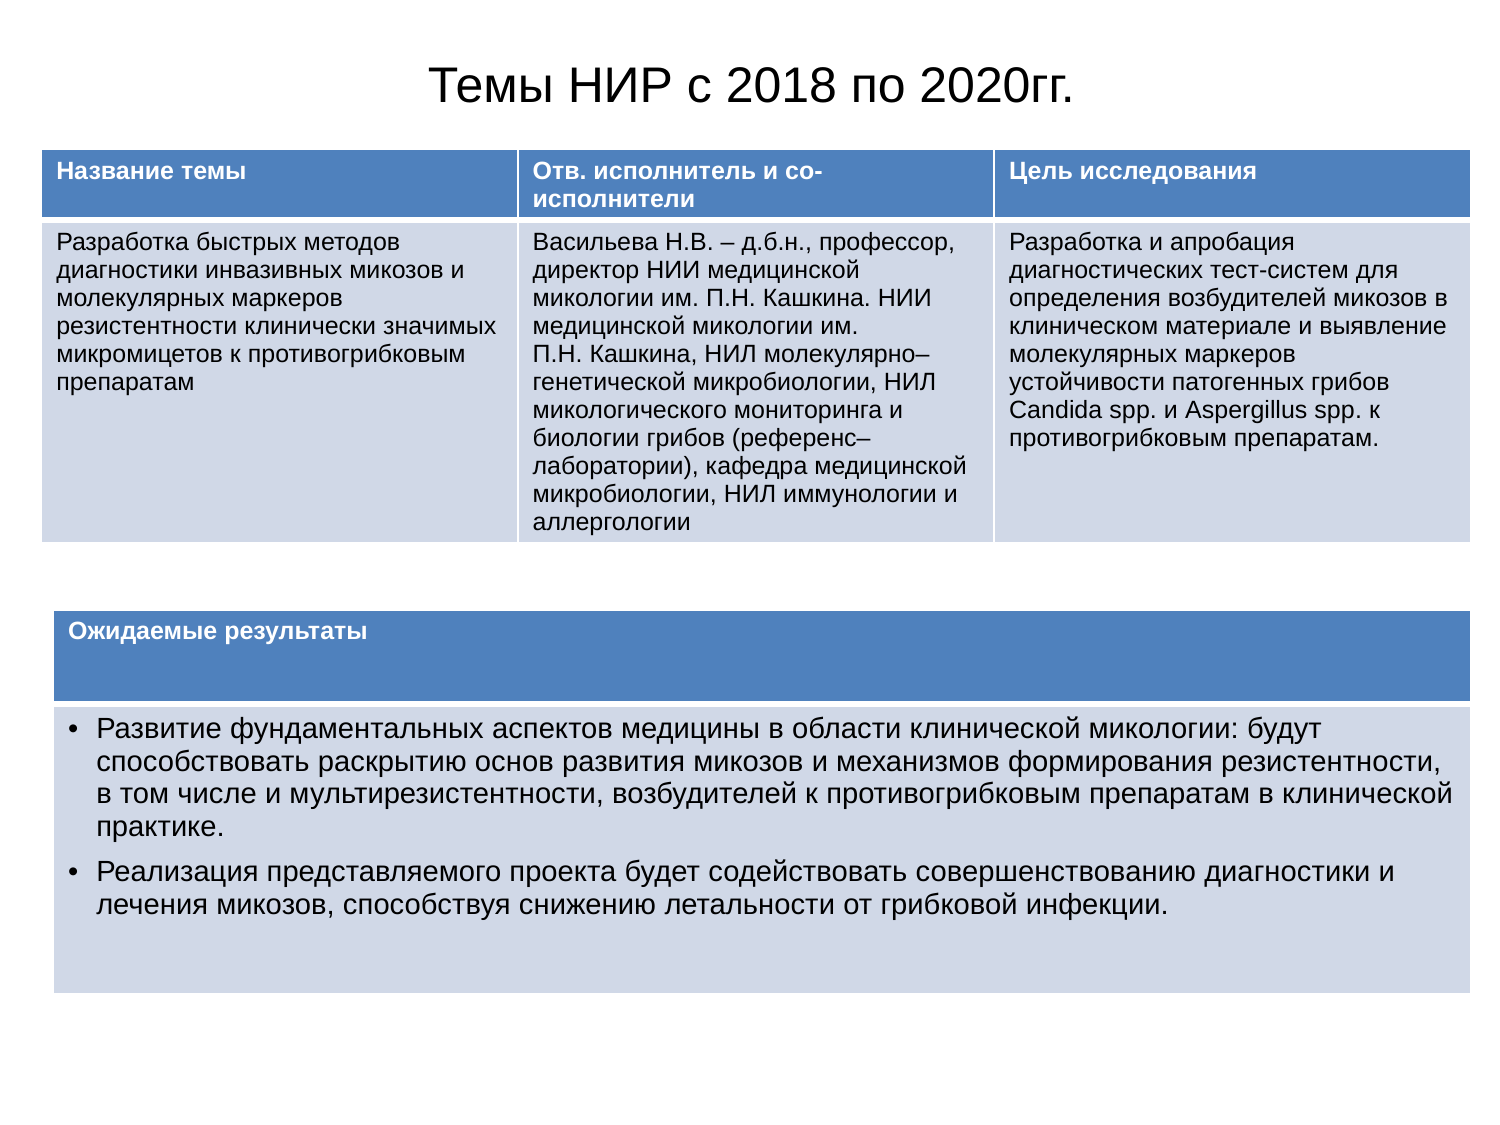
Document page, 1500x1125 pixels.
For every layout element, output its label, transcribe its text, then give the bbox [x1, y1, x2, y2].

title Темы НИР с 2018 по 2020гг. [76, 19, 1427, 147]
table_header Ожидаемые результаты [54, 611, 1470, 701]
table_header Название темы [42, 150, 517, 217]
table_cell Разработка быстрых методов диагностики инвазивных микозов и молекулярных маркеров резистентности клинически значимых микромицетов к противогрибковым препаратам [42, 223, 517, 542]
table_cell Васильева Н.В. – д.б.н., профессор, директор НИИ медицинской микологии им. П.Н. Кашкина. НИИ медицинской микологии им. П.Н. Кашкина, НИЛ молекулярно– генетической микробиологии, НИЛ микологического мониторинга и биологии грибов (референс– лаборатории), кафедра медицинской микробиологии, НИЛ иммунологии и аллергологии [519, 223, 993, 542]
table_cell Развитие фундаментальных аспектов медицины в области клинической микологии: будут способствовать раскрытию основ развития микозов и механизмов формирования резистентности, в том числе и мультирезистентности, возбудителей к противогрибковым препаратам в клинической практике. Реализация представляемого проекта будет содействовать совершенствованию диагностики и лечения микозов, способствуя снижению летальности от грибковой инфекции. [54, 707, 1470, 993]
table_header Цель исследования [995, 150, 1470, 217]
table_cell Разработка и апробация диагностических тест-систем для определения возбудителей микозов в клиническом материале и выявление молекулярных маркеров устойчивости патогенных грибов Candida spp. и Aspergillus spp. к противогрибковым препаратам. [995, 223, 1470, 542]
table_header Отв. исполнитель и со- исполнители [519, 150, 993, 217]
